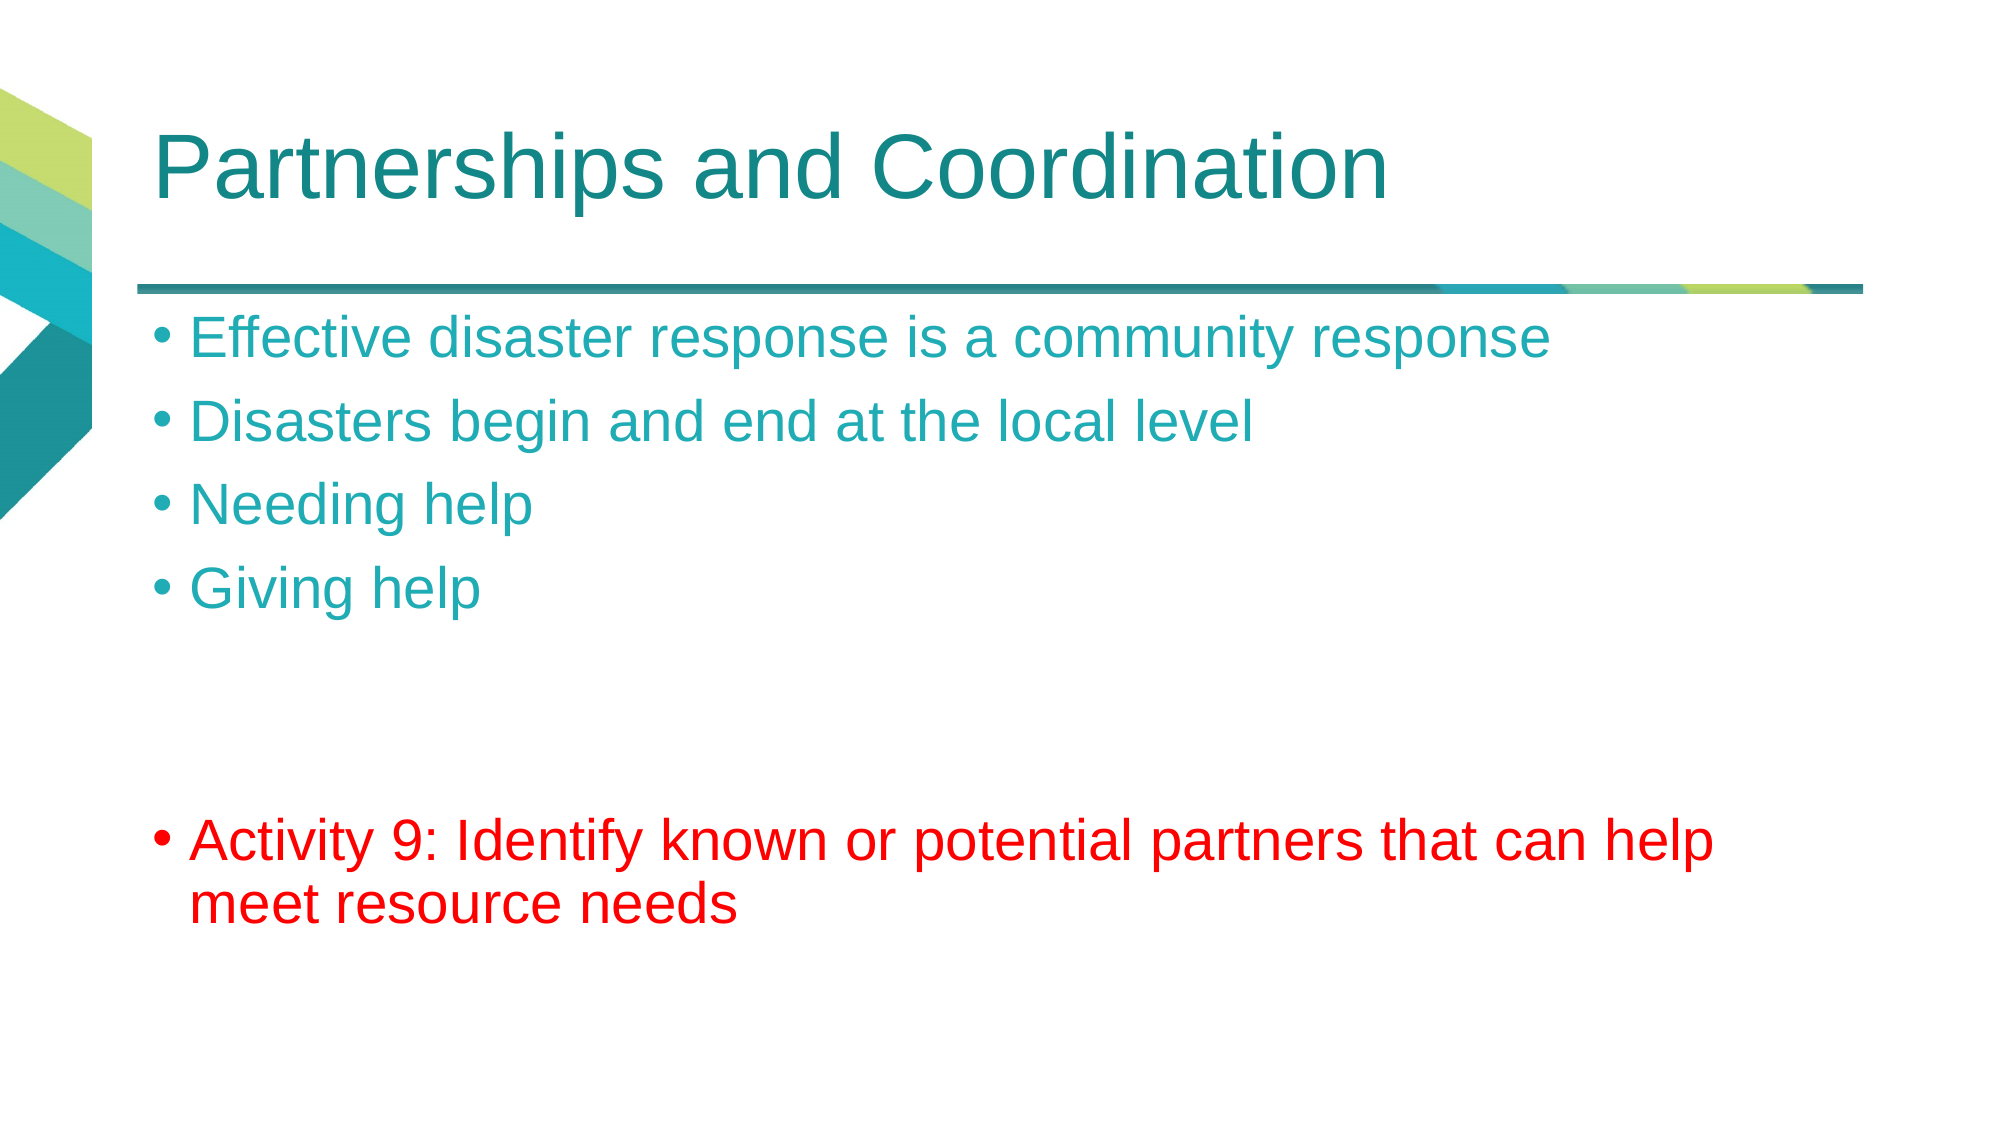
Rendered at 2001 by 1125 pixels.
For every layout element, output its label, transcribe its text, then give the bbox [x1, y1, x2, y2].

list Effective disaster response is a community response Disasters begin and end at the local level Needing help Giving help Activity 9: Identify known or potential partners that can help meet resource needs [137, 299, 1863, 1014]
picture [0, 70, 92, 529]
picture [137, 284, 1864, 294]
title Partnerships and Coordination [137, 59, 1863, 278]
